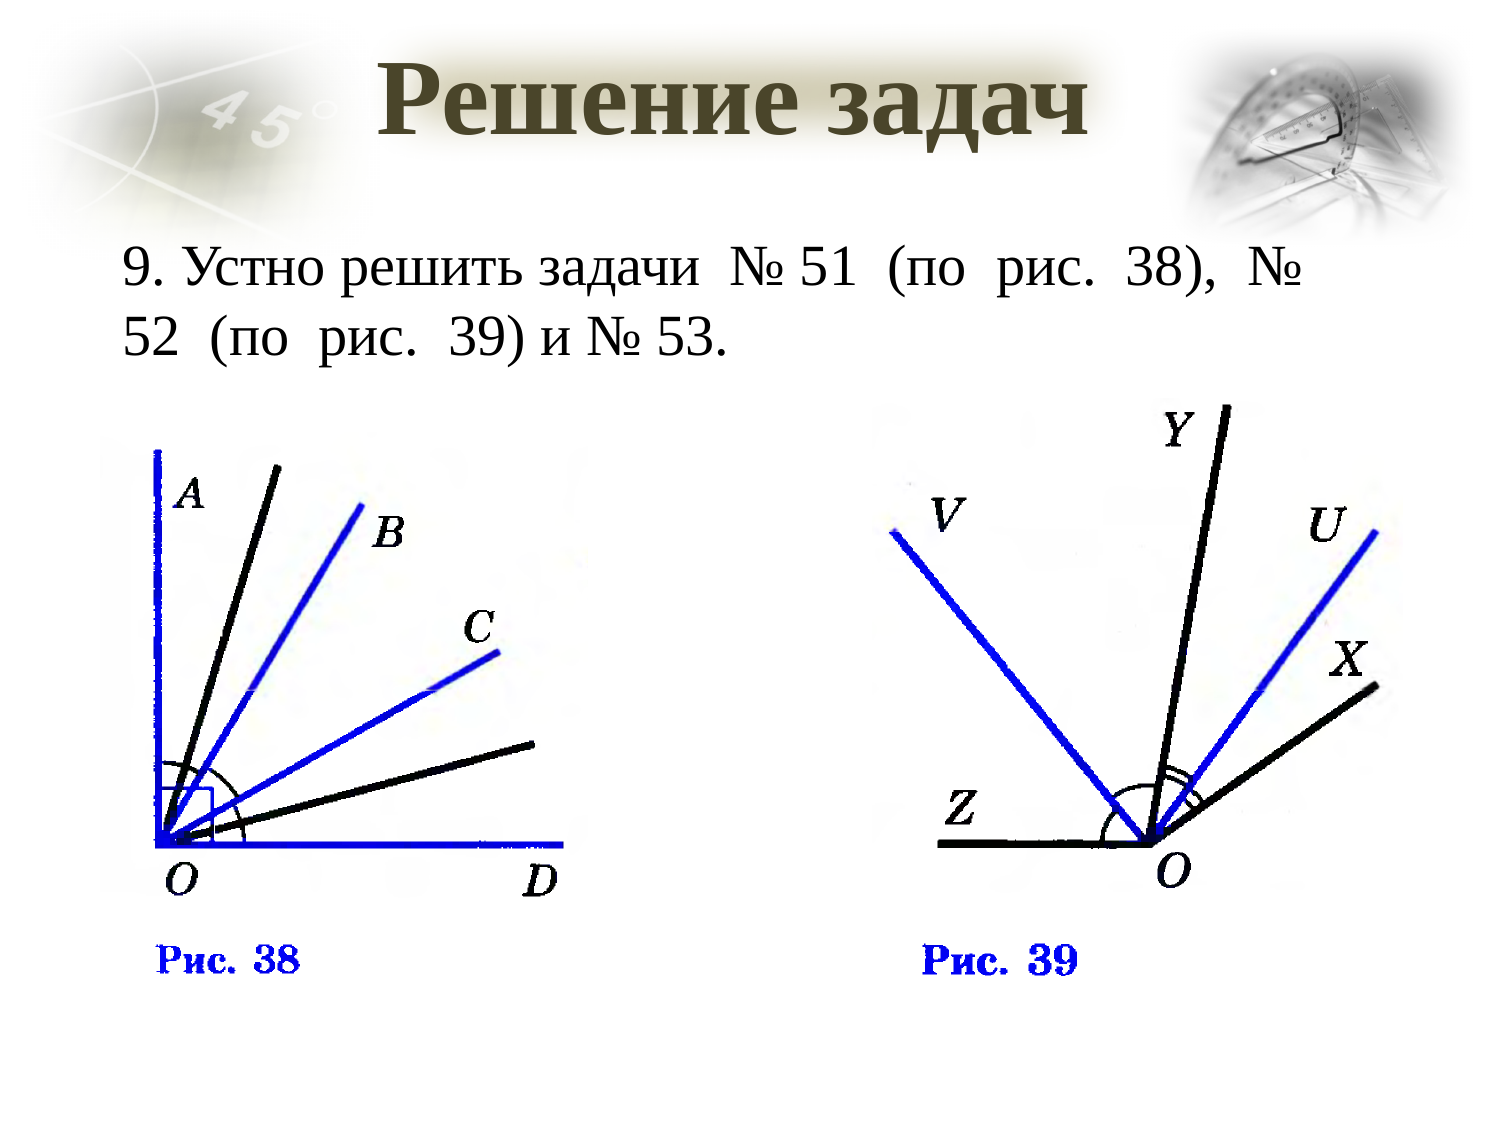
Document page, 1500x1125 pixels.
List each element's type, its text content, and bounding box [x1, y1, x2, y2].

picture [17, 5, 385, 268]
picture [1163, 24, 1476, 249]
picture [100, 432, 588, 1000]
picture [871, 398, 1404, 1003]
text_box 9. Устно решить задачи № 51 (по рис. 38), № 52 (по рис. 39) и № 53. [107, 219, 1341, 375]
